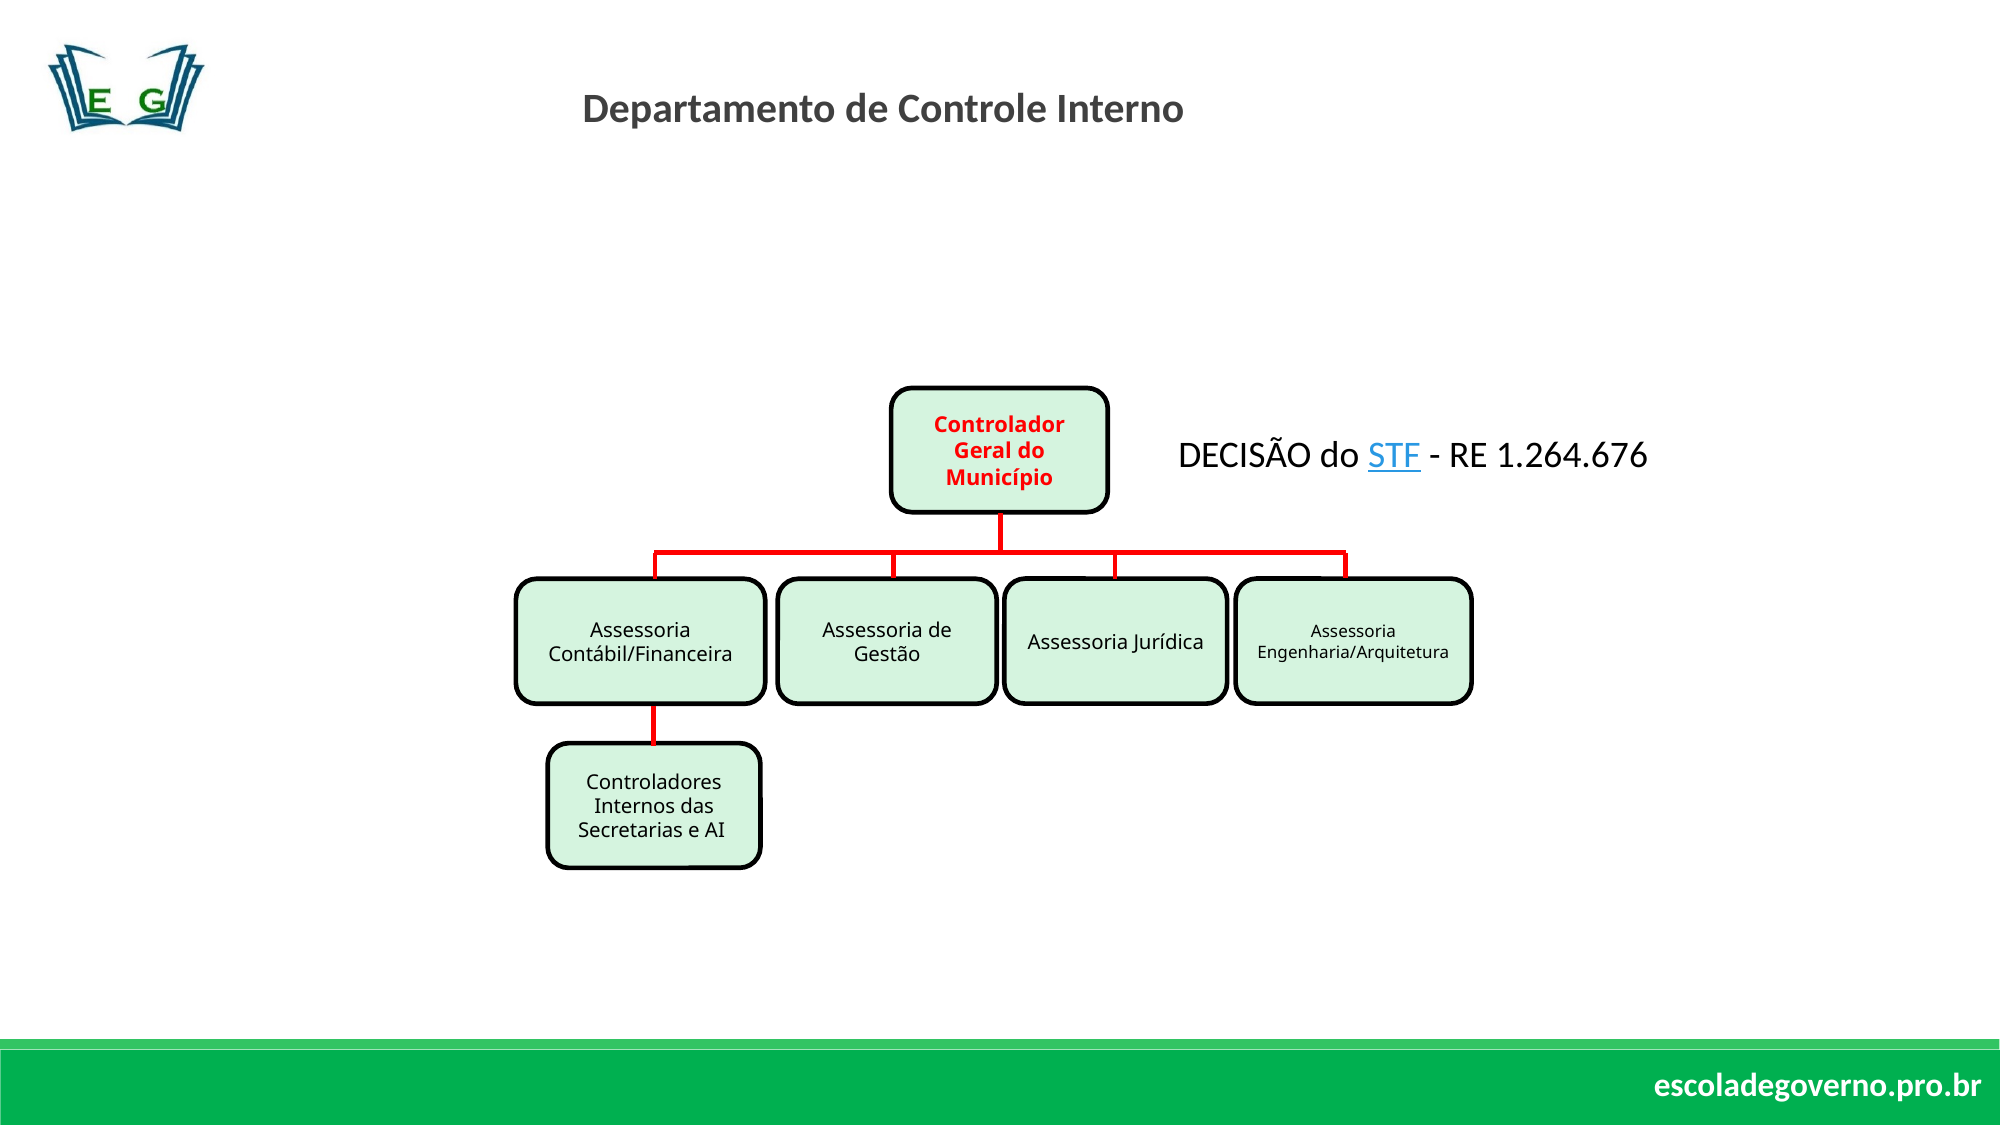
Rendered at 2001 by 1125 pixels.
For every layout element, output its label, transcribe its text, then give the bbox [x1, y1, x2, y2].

text_box Assessoria Engenharia/Arquitetura [1234, 577, 1473, 705]
picture [35, 29, 215, 148]
text_box DECISÃO do STF - RE 1.264.676 [1163, 422, 1694, 483]
text_box Controlador Geral do Município [889, 386, 1110, 514]
text_box Assessoria de Gestão [776, 577, 999, 706]
text_box Assessoria Contábil/Financeira [514, 577, 767, 706]
text_box Controladores Internos das Secretarias e AI [546, 741, 762, 870]
text_box Assessoria Jurídica [1002, 577, 1229, 705]
subtitle Departamento de Controle Interno [582, 78, 1411, 167]
